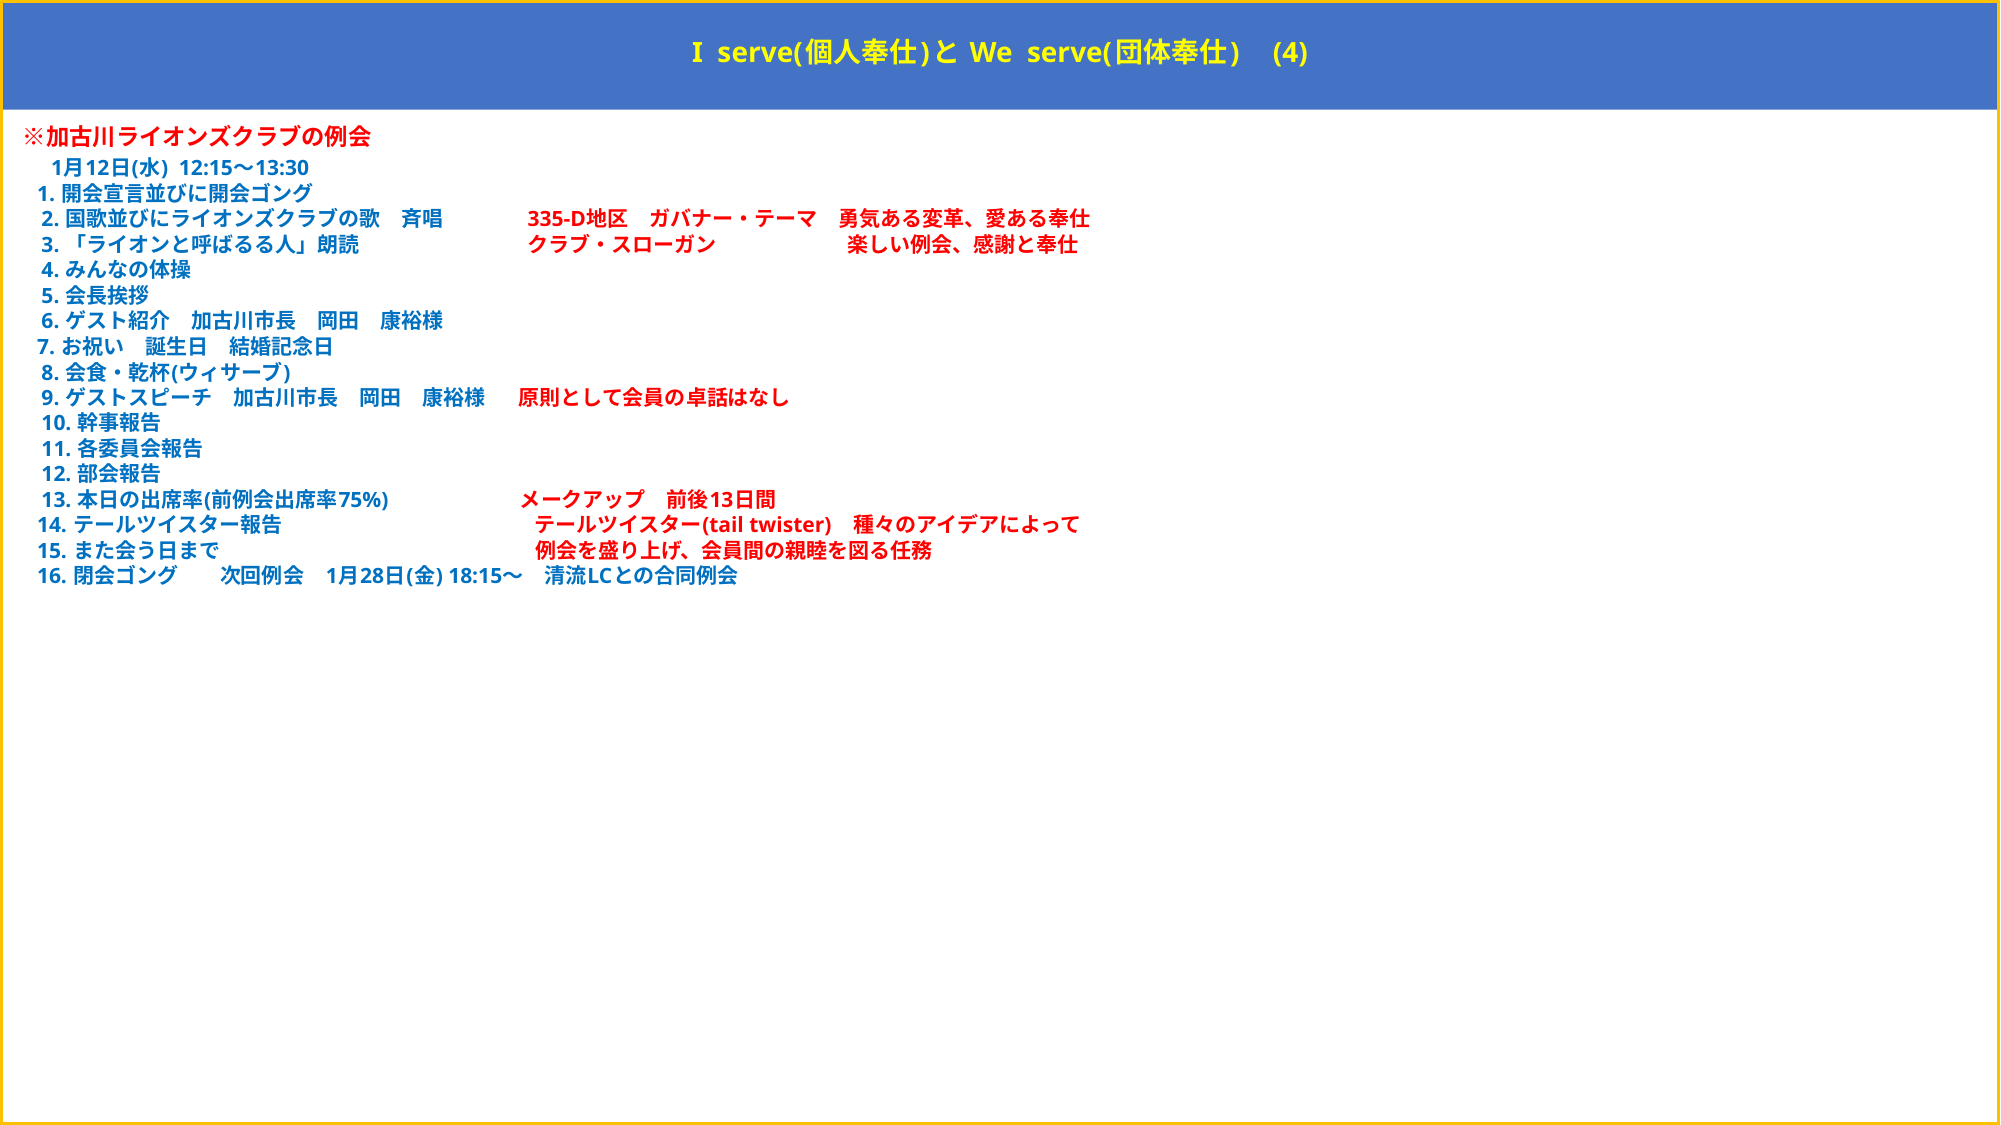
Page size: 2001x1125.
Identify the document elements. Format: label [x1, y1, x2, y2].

text_box [0, 0, 2000, 1125]
